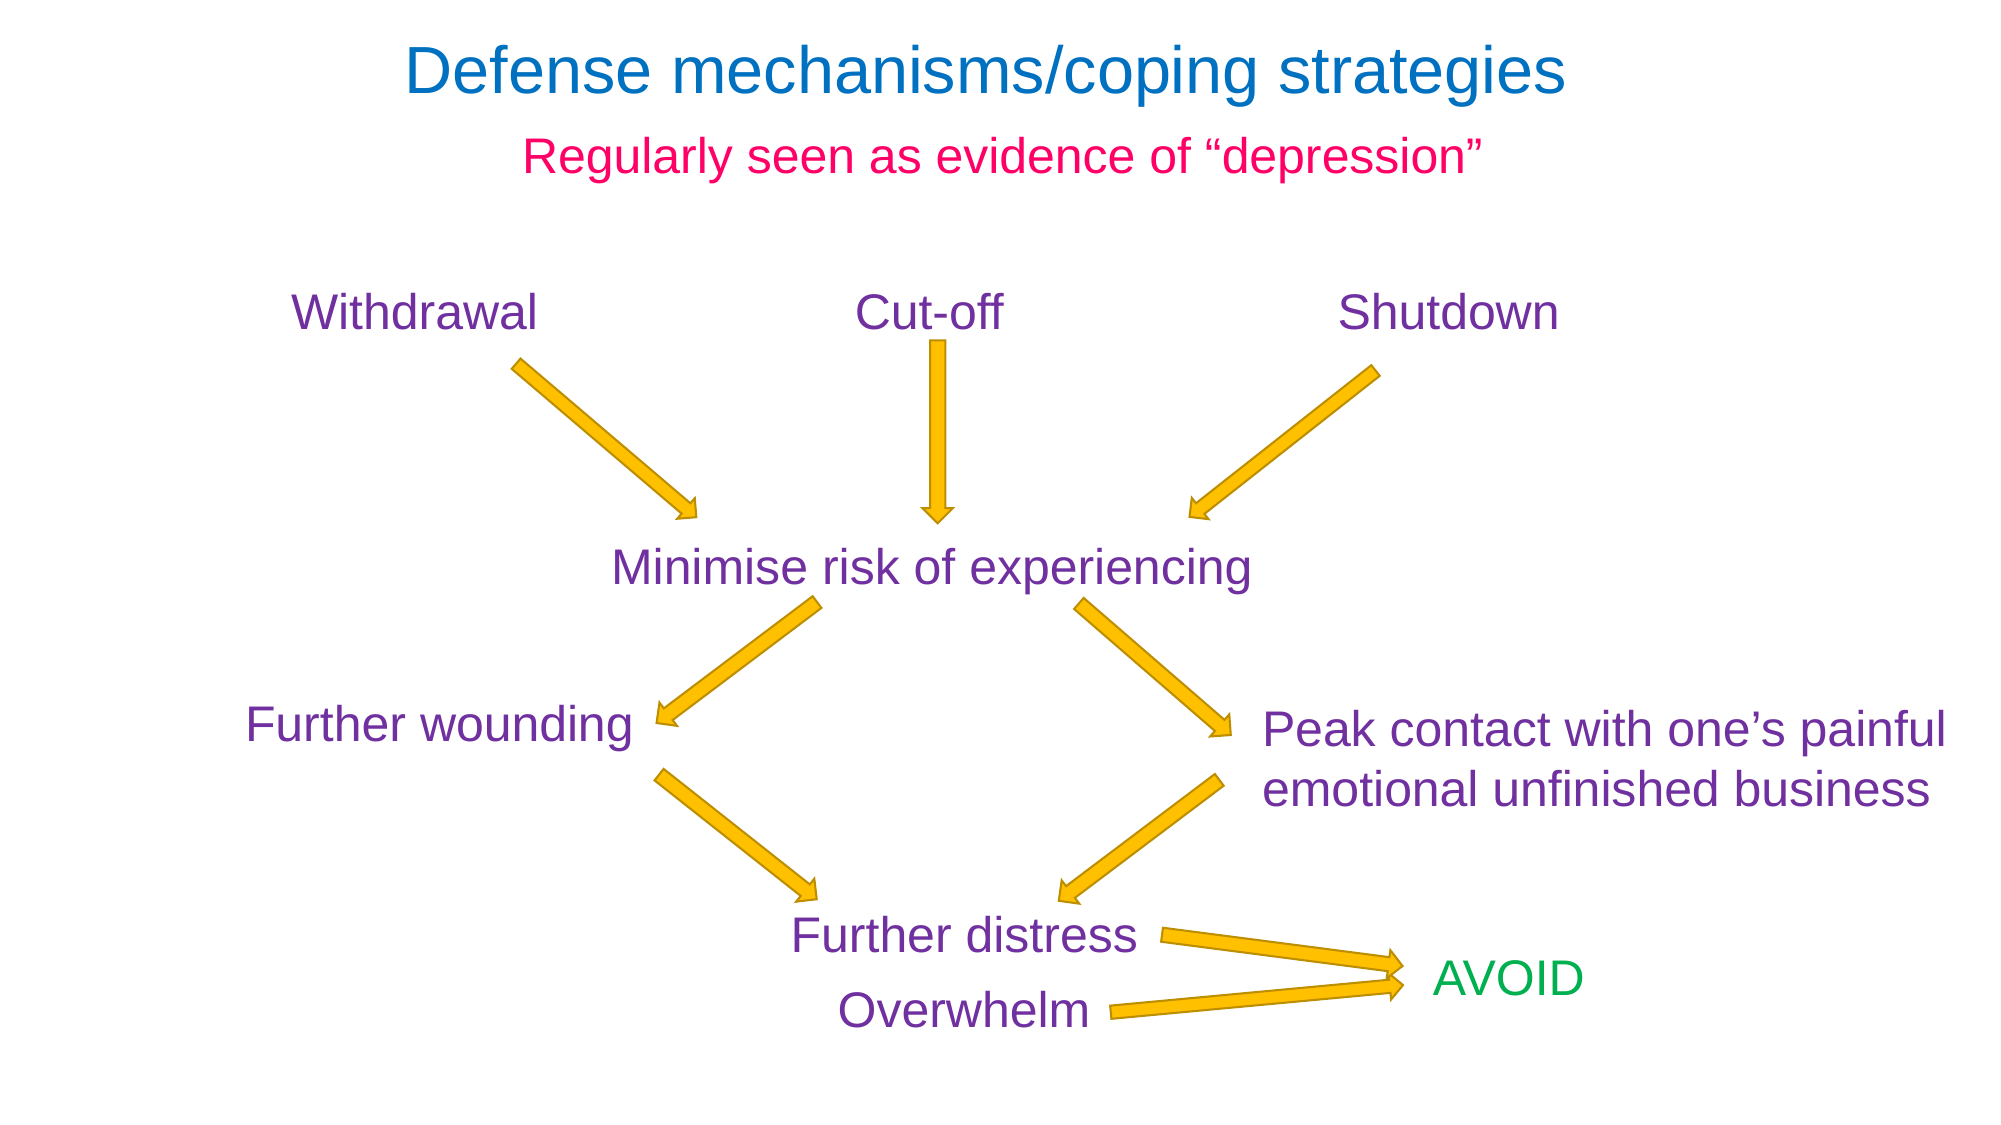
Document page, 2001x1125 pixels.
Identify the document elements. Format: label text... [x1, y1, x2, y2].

text_box Overwhelm [822, 970, 1106, 1046]
text_box Further wounding [230, 683, 674, 759]
text_box [653, 767, 818, 903]
text_box [655, 594, 823, 728]
text_box [1057, 772, 1226, 906]
text_box Withdrawal [276, 272, 569, 348]
text_box [510, 357, 698, 520]
text_box Defense mechanisms/coping strategies [390, 19, 1615, 115]
text_box [920, 339, 956, 525]
text_box [1188, 363, 1382, 521]
text_box [1072, 596, 1232, 738]
text_box Minimise risk of experiencing [582, 527, 1283, 603]
text_box Further distress [736, 894, 1192, 970]
text_box Regularly seen as evidence of “depression” [462, 115, 1543, 191]
text_box [1109, 975, 1405, 1020]
text_box AVOID [1403, 938, 1615, 1014]
text_box Shutdown [1282, 272, 1615, 348]
text_box [1159, 926, 1405, 981]
text_box Cut-off [839, 272, 1050, 348]
text_box Peak contact with one’s painful emotional unfinished business [1247, 689, 1983, 824]
